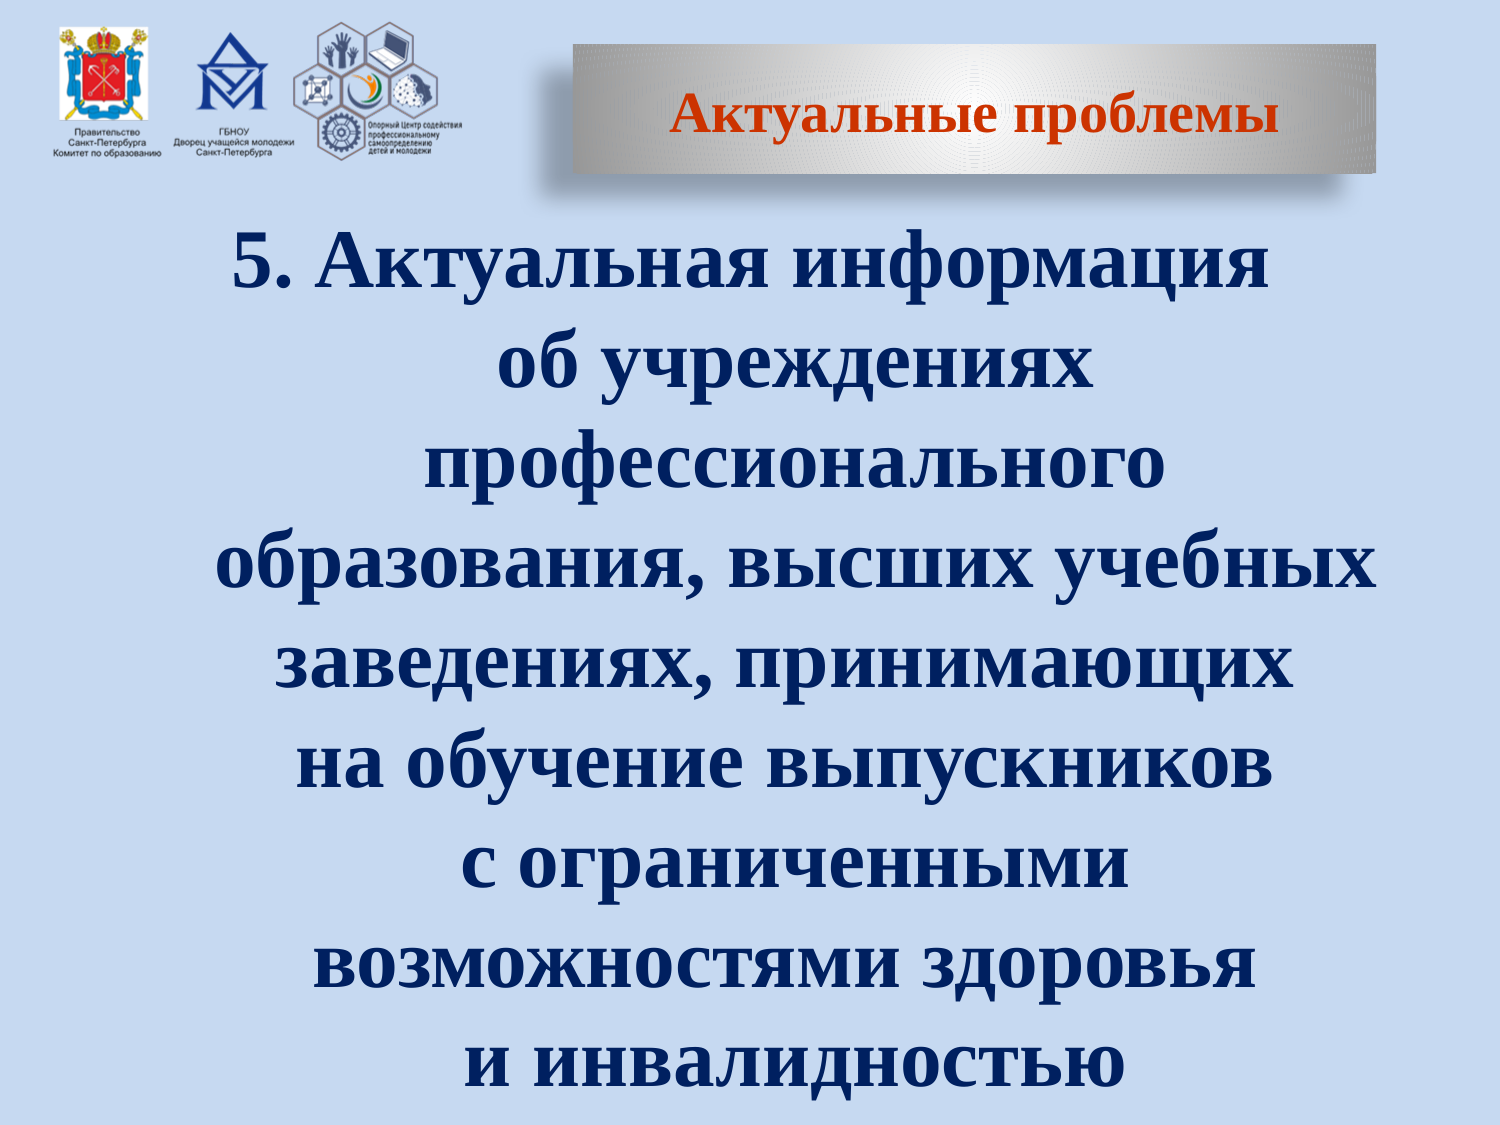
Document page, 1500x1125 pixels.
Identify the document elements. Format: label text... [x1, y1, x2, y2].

list 5. Актуальная информация об учреждениях профессионального образования, высших учебных заведениях, принимающих на обучение выпускников с ограниченными возможностями здоровья и инвалидностью [76, 196, 1425, 922]
picture [52, 21, 464, 162]
title Актуальные проблемы [572, 44, 1377, 174]
